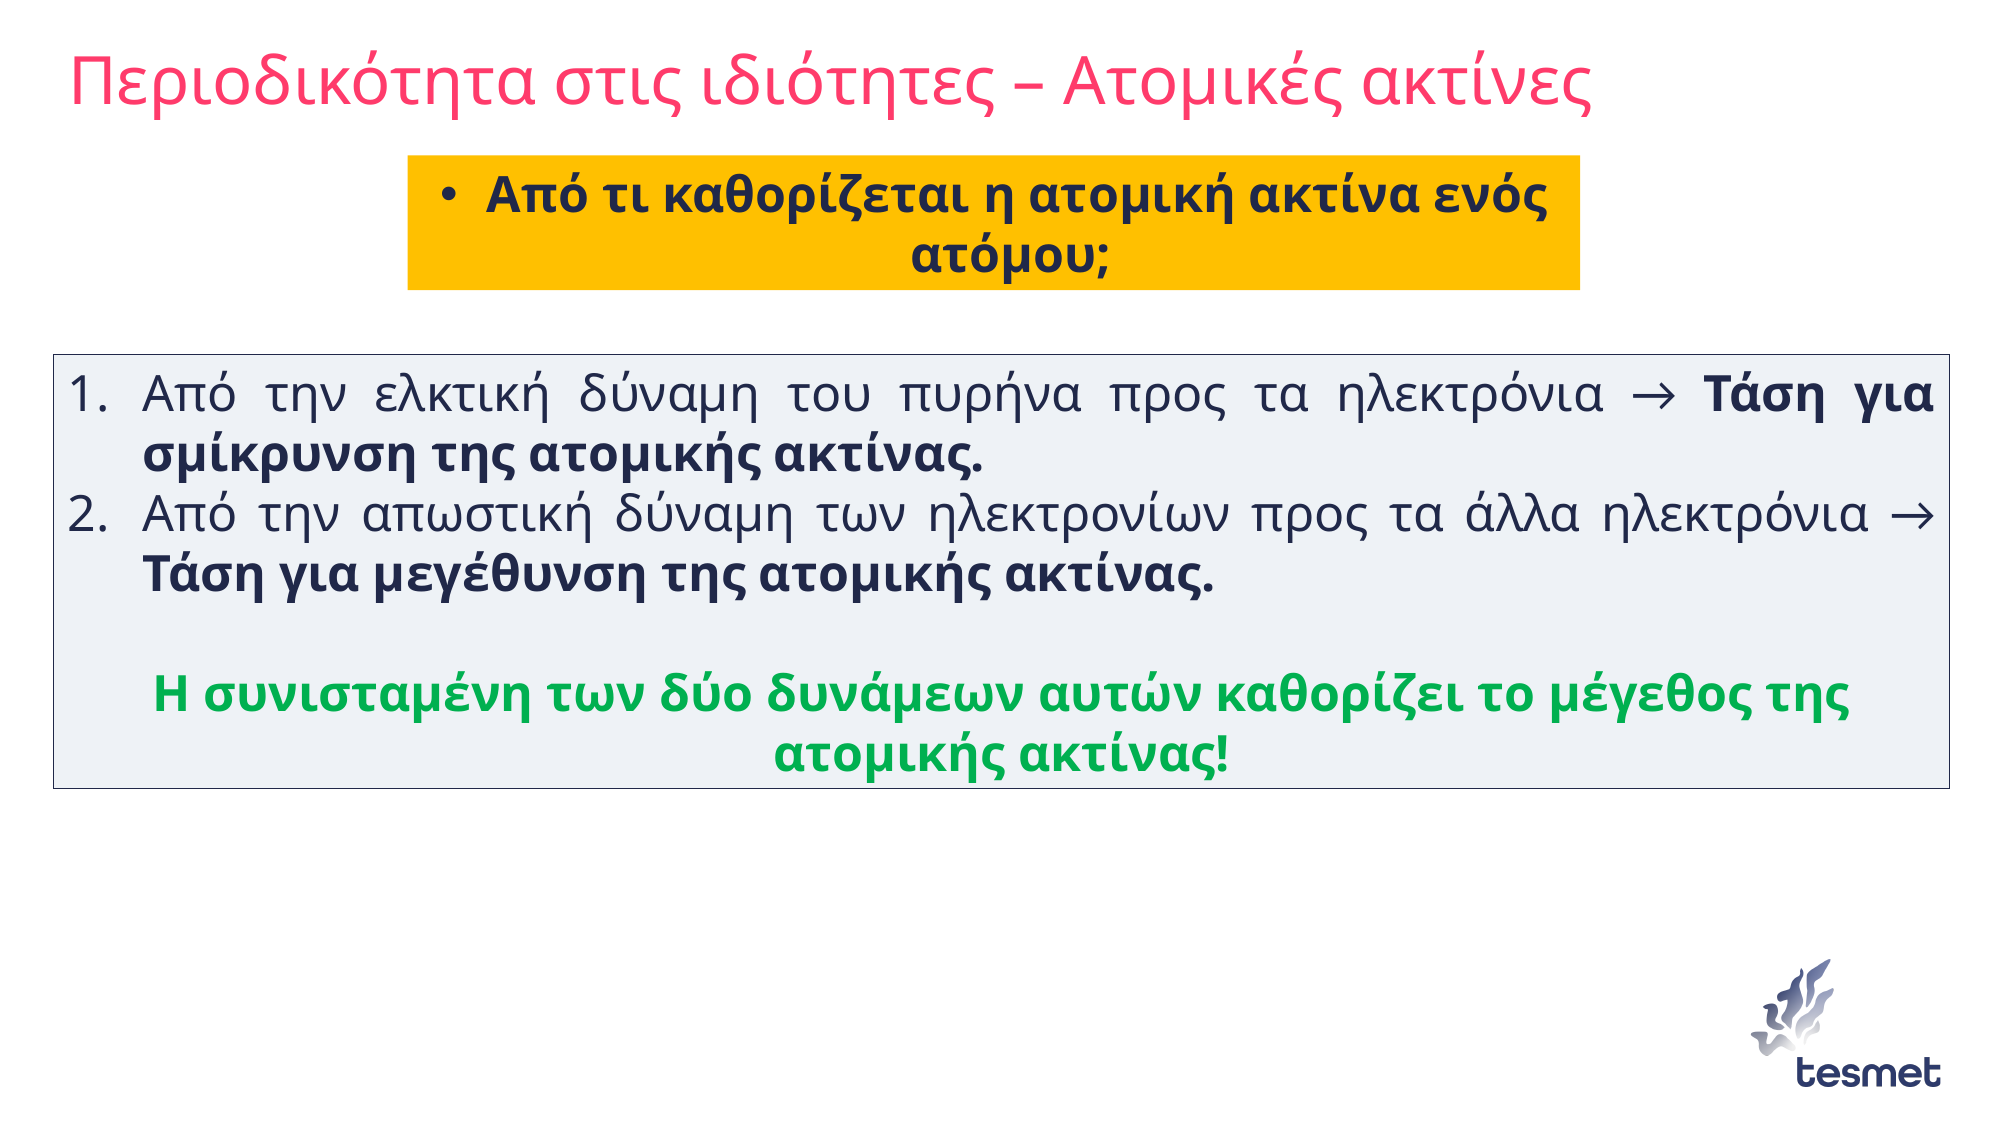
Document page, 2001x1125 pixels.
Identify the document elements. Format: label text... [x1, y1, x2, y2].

title Περιοδικότητα στις ιδιότητες – Ατομικές ακτίνες [53, 28, 1950, 138]
text_box Από τι καθορίζεται η ατομική ακτίνα ενός ατόμου; [407, 155, 1581, 291]
text_box Από την ελκτική δύναμη του πυρήνα προς τα ηλεκτρόνια → Τάση για σμίκρυνση της ατομικής ακτίνας. Από την απωστική δύναμη των ηλεκτρονίων προς τα άλλα ηλεκτρόνια → Τάση για μεγέθυνση της ατομικής ακτίνας. Η συνισταμένη των δύο δυνάμεων αυτών καθορίζει το μέγεθος της ατομικής ακτίνας! [53, 354, 1950, 789]
